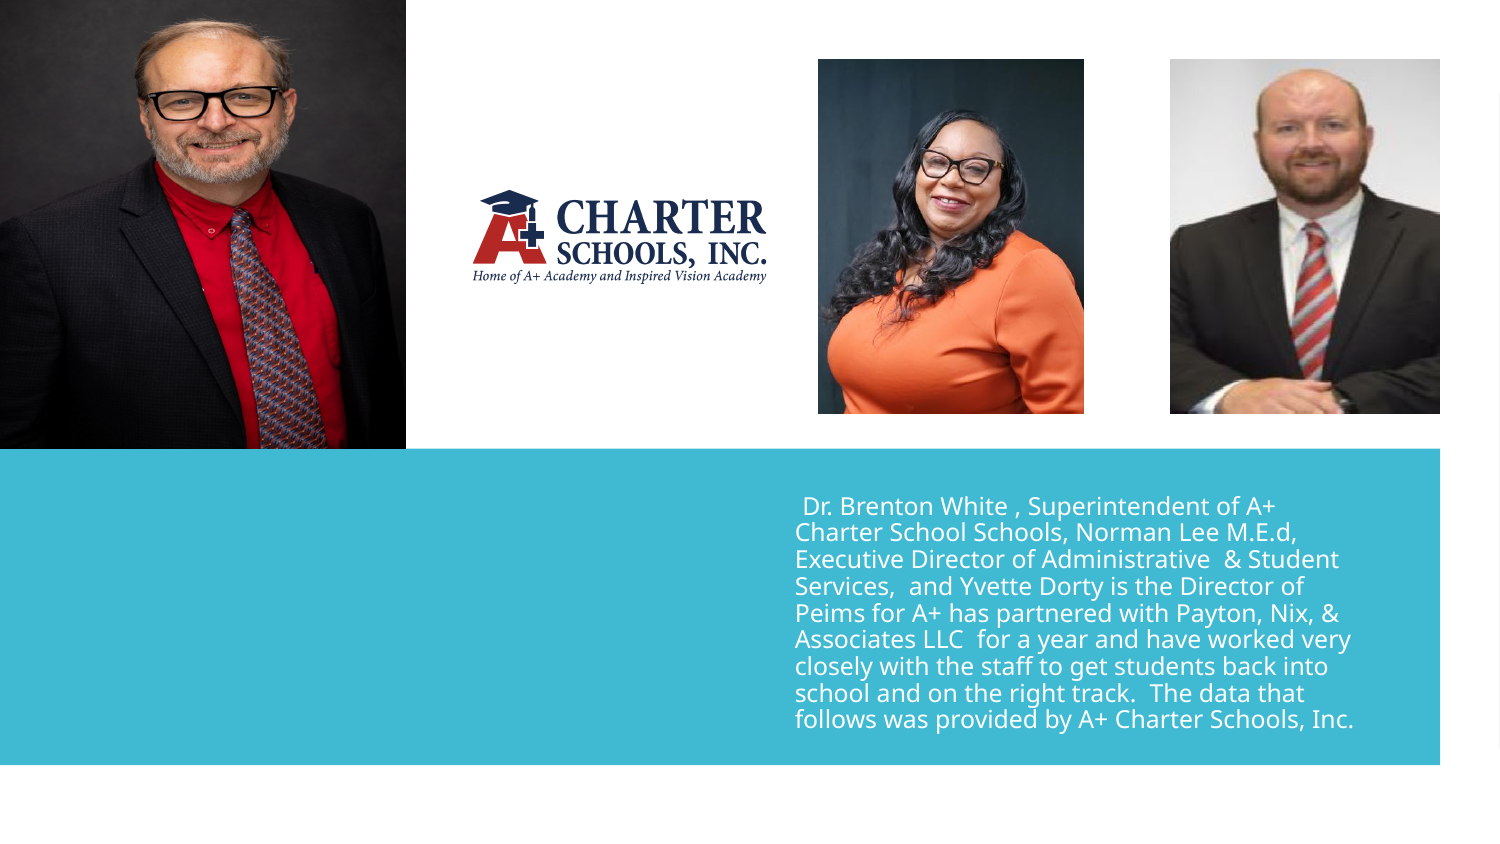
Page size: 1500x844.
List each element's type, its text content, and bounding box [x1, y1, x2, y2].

text_box [0, 448, 1441, 766]
picture [1170, 59, 1440, 414]
picture [818, 59, 1085, 414]
text_box [0, 0, 1500, 844]
picture [462, 174, 776, 300]
text_box Dr. Brenton White , Superintendent of A+ Charter School Schools, Norman Lee M.E.d, Executive Director of Administrative & Student Services, and Yvette Dorty is the Director of Peims for A+ has partnered with Payton, Nix, & Associates LLC for a year and have worked very closely with the staff to get students back into school and on the right track. The data that follows was provided by A+ Charter Schools, Inc. [779, 484, 1376, 744]
picture [0, 0, 406, 449]
